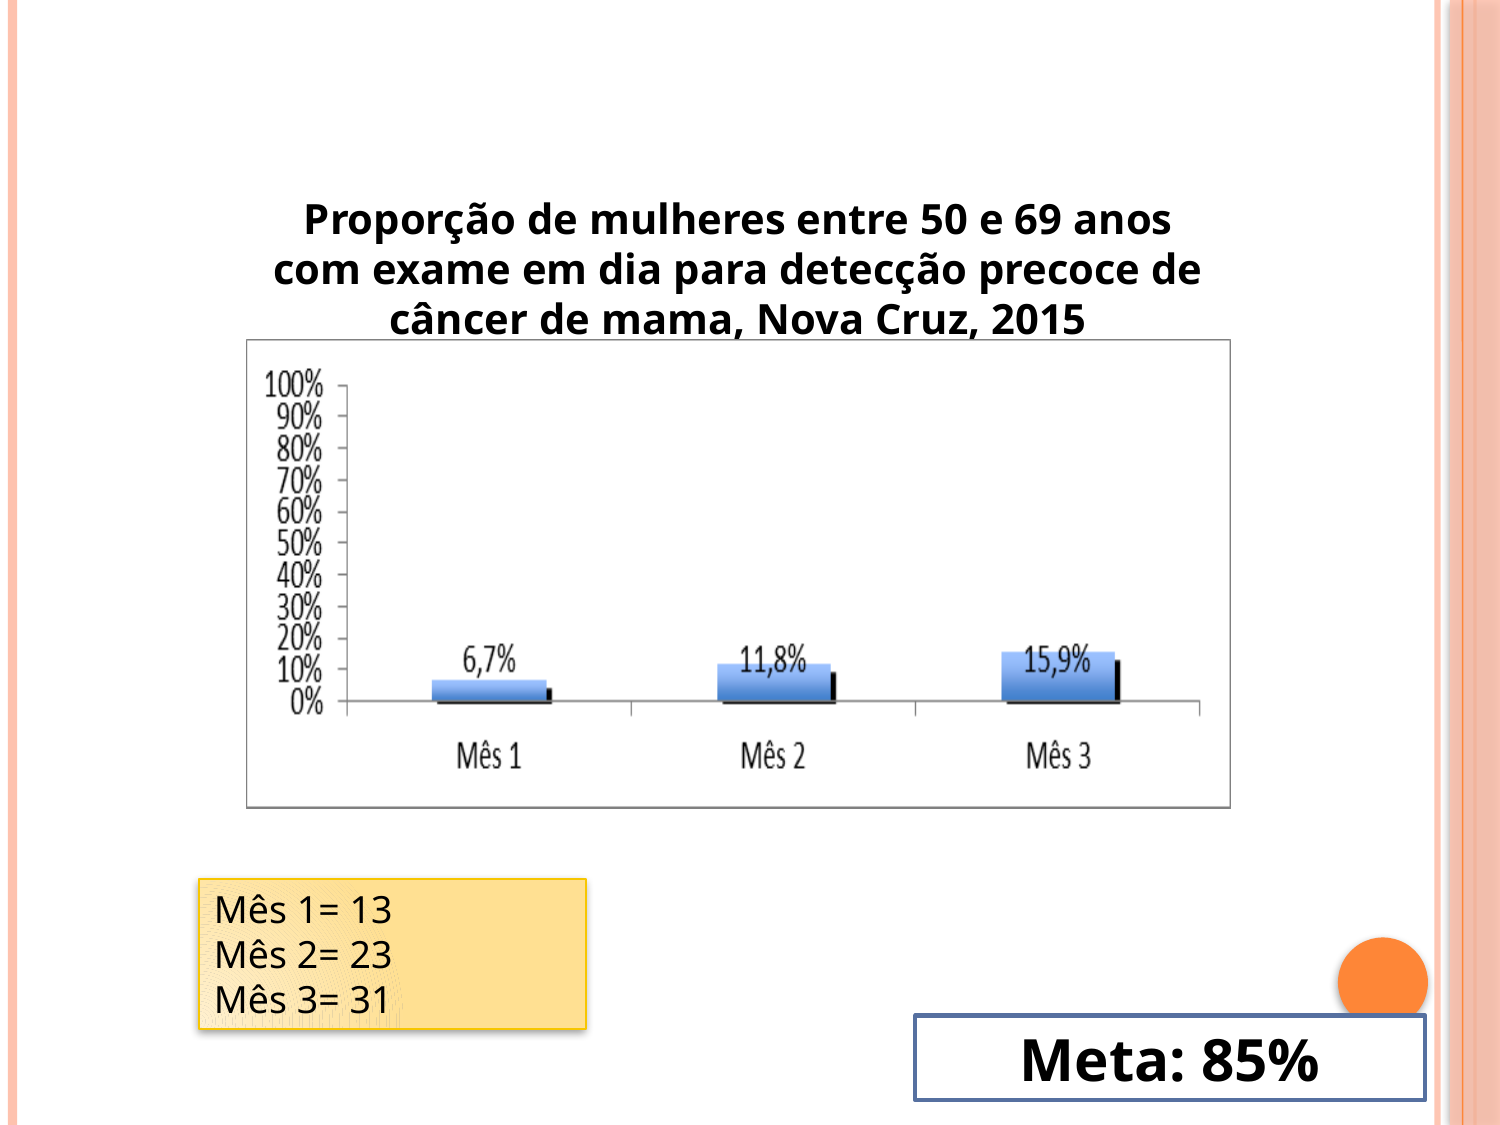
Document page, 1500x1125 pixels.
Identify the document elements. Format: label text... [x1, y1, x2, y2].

text_box Mês 1= 13 Mês 2= 23 Mês 3= 31 [198, 878, 587, 1030]
text_box Proporção de mulheres entre 50 e 69 anos com exame em dia para detecção precoce de câncer de mama, Nova Cruz, 2015 [246, 140, 1231, 319]
text_box Meta: 85% [913, 1013, 1427, 1102]
title Resultado: 15,9% = 195 Cobertura do programa de atenção detecção precoce do câncer de mama. [218, 54, 1449, 303]
text_box [165, 775, 880, 1023]
picture [245, 339, 1231, 810]
